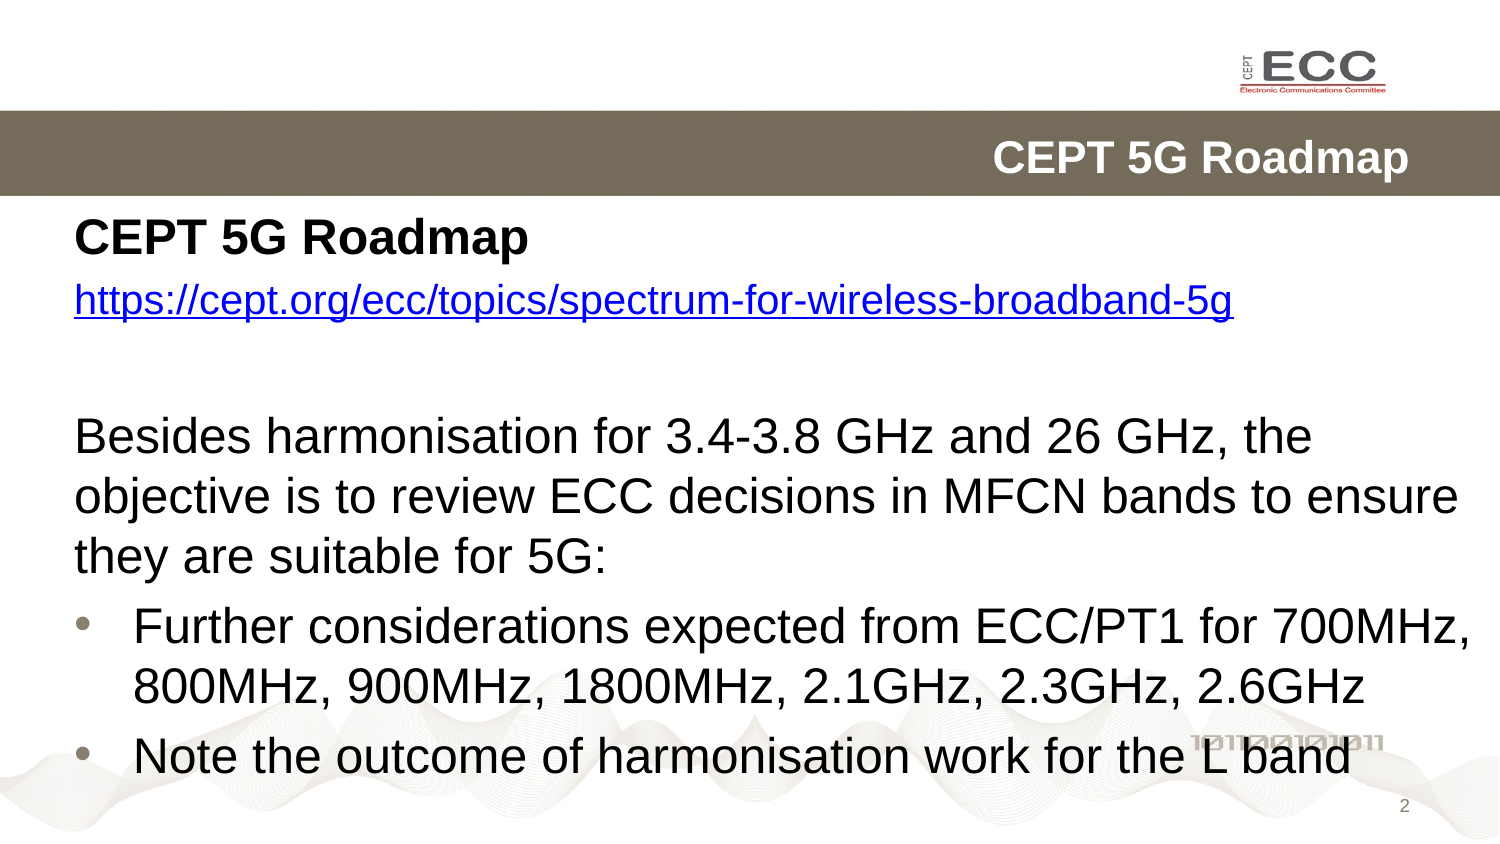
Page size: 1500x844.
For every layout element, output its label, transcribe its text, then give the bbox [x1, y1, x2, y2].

list CEPT 5G Roadmap https://cept.org/ecc/topics/spectrum-for-wireless-broadband-5g Besides harmonisation for 3.4-3.8 GHz and 26 GHz, the objective is to review ECC decisions in MFCN bands to ensure they are suitable for 5G: Further considerations expected from ECC/PT1 for 700MHz, 800MHz, 900MHz, 1800MHz, 2.1GHz, 2.3GHz, 2.6GHz Note the outcome of harmonisation work for the L band [0, 197, 1500, 687]
title CEPT 5G Roadmap [75, 112, 1425, 197]
slide_number 1 [1299, 782, 1425, 827]
picture [0, 687, 1500, 844]
picture [0, 0, 1500, 197]
